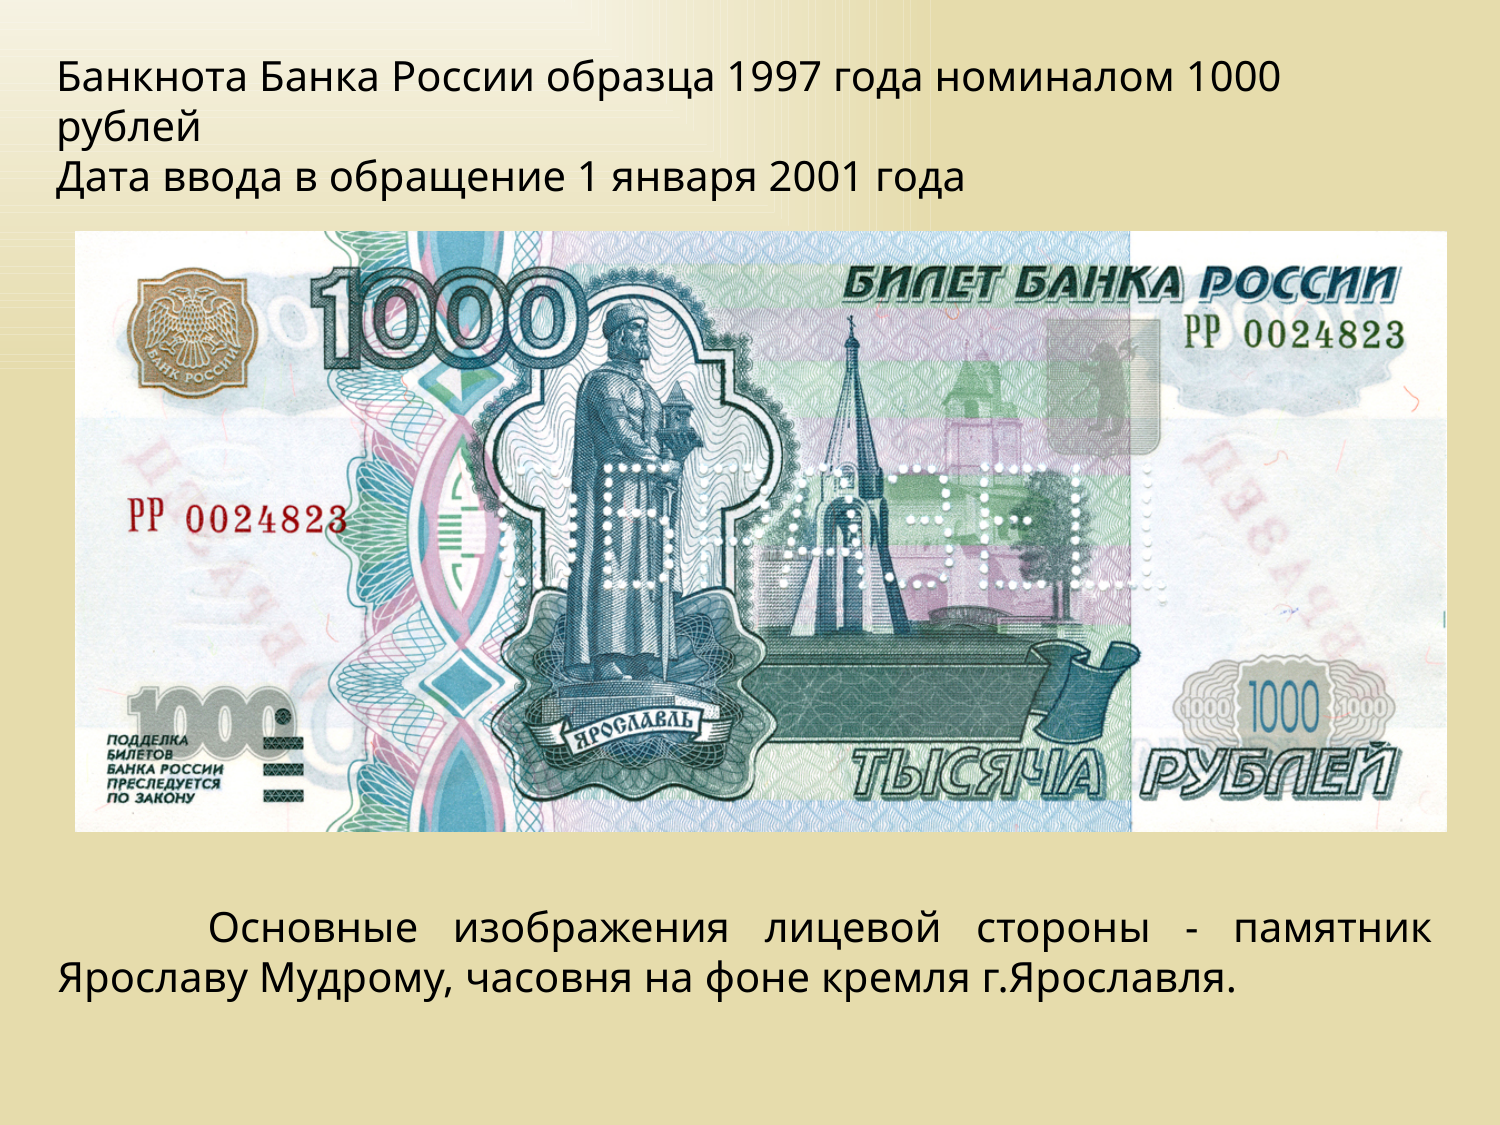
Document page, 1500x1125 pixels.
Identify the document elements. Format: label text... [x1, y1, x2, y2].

text_box Основные изображения лицевой стороны - памятник Ярославу Мудрому, часовня на фоне кремля г.Ярославля. [42, 893, 1447, 1008]
text_box Банкнота Банка России образца 1997 года номиналом 1000 рублей Дата ввода в обращение 1 января 2001 года [41, 42, 1447, 208]
picture [74, 231, 1448, 833]
